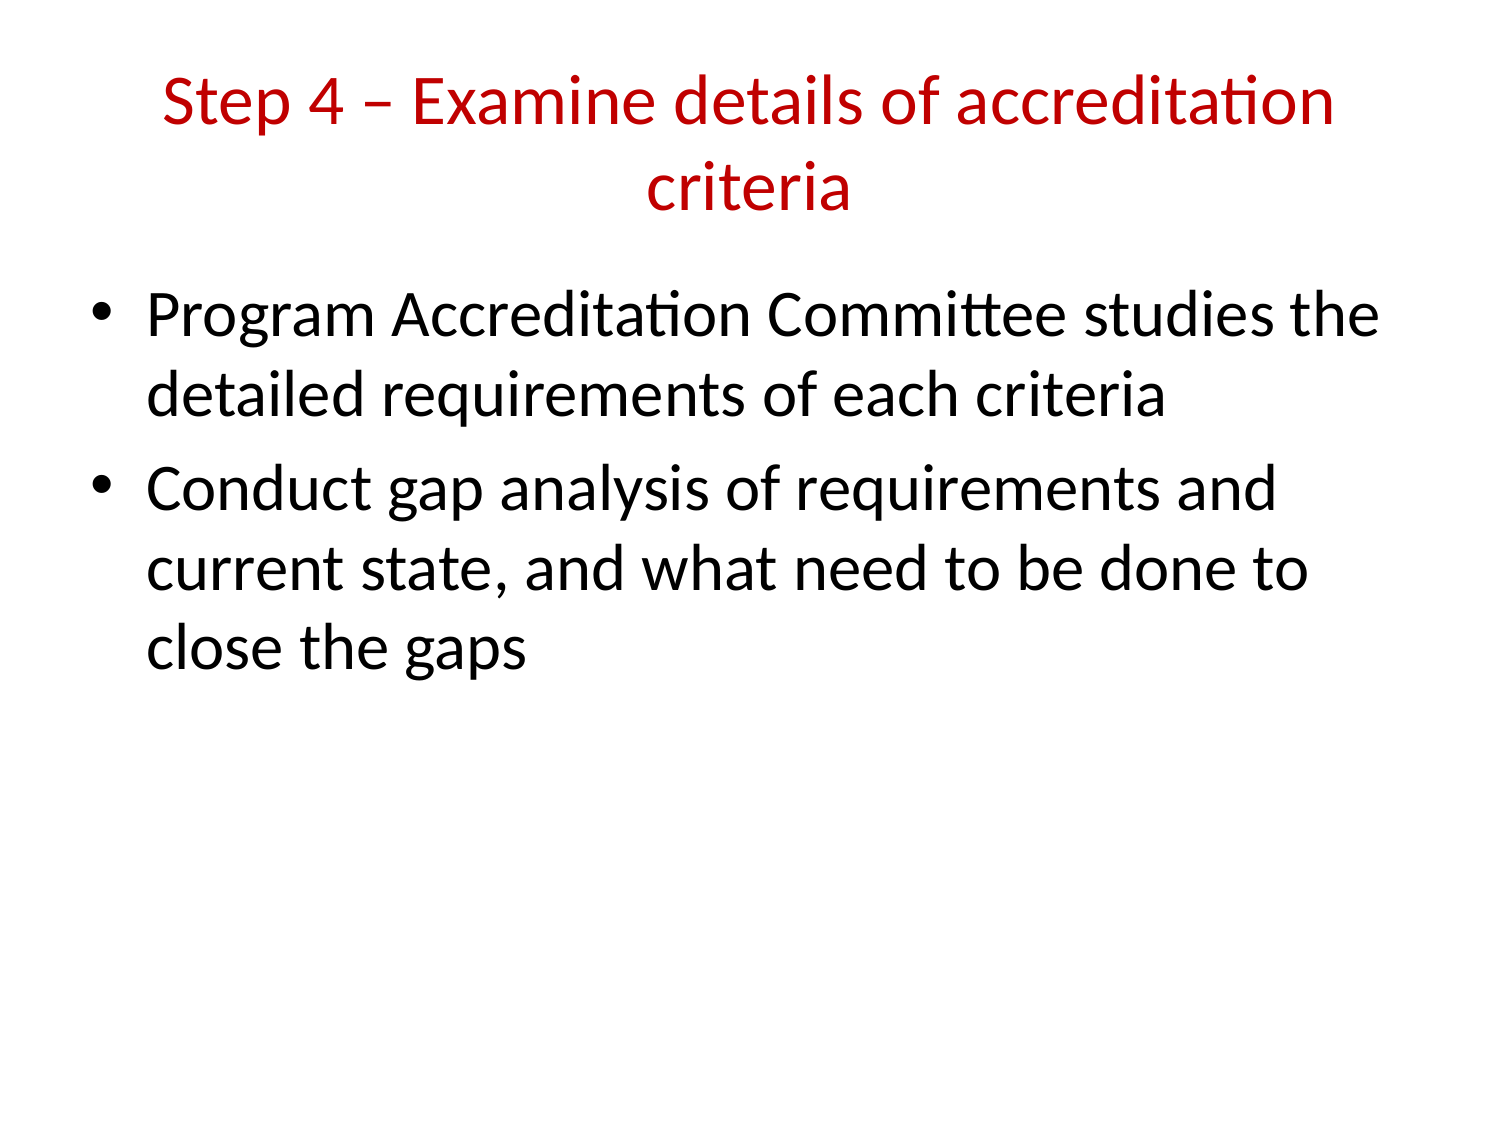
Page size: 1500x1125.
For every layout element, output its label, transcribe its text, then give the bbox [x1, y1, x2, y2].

list Program Accreditation Committee studies the detailed requirements of each criteria Conduct gap analysis of requirements and current state, and what need to be done to close the gaps [75, 262, 1425, 1005]
title Step 4 – Examine details of accreditation criteria [75, 45, 1425, 233]
